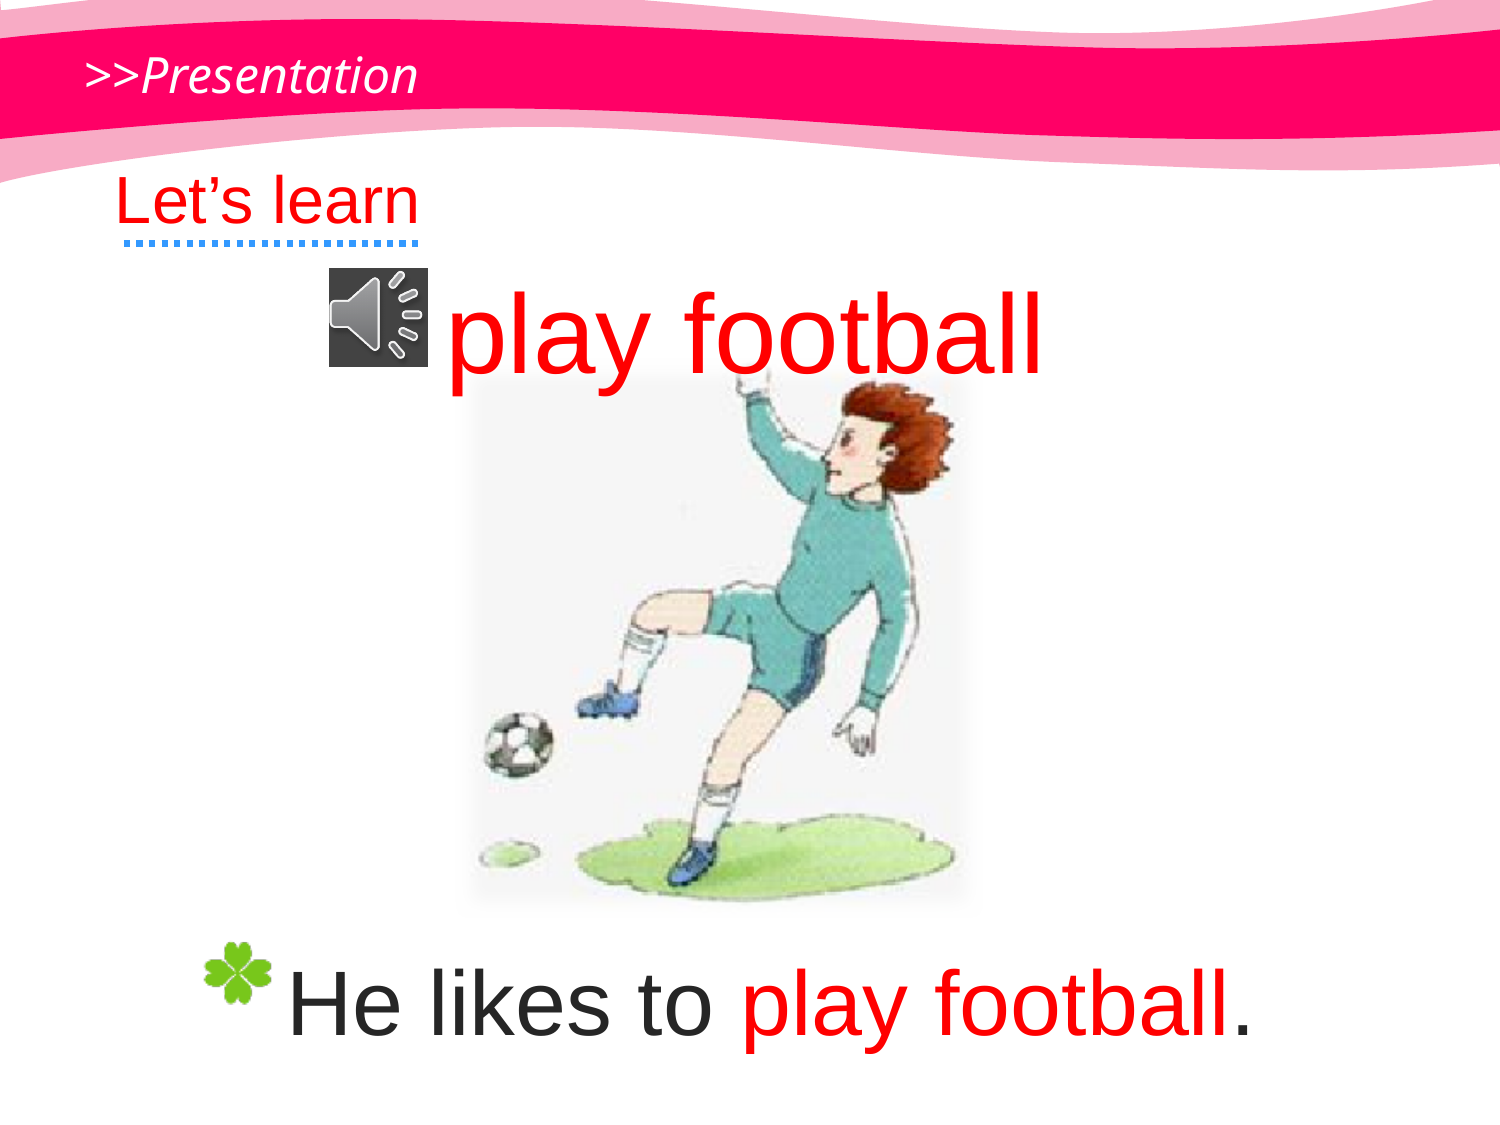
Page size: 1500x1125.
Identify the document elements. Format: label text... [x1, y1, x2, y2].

picture [198, 933, 276, 1011]
text_box play football [430, 186, 1075, 404]
picture [454, 357, 984, 919]
text_box Let’s learn [100, 149, 561, 235]
picture [328, 267, 429, 368]
text_box He likes to play football. [271, 881, 1442, 1062]
text_box >>Presentation [68, 42, 609, 158]
